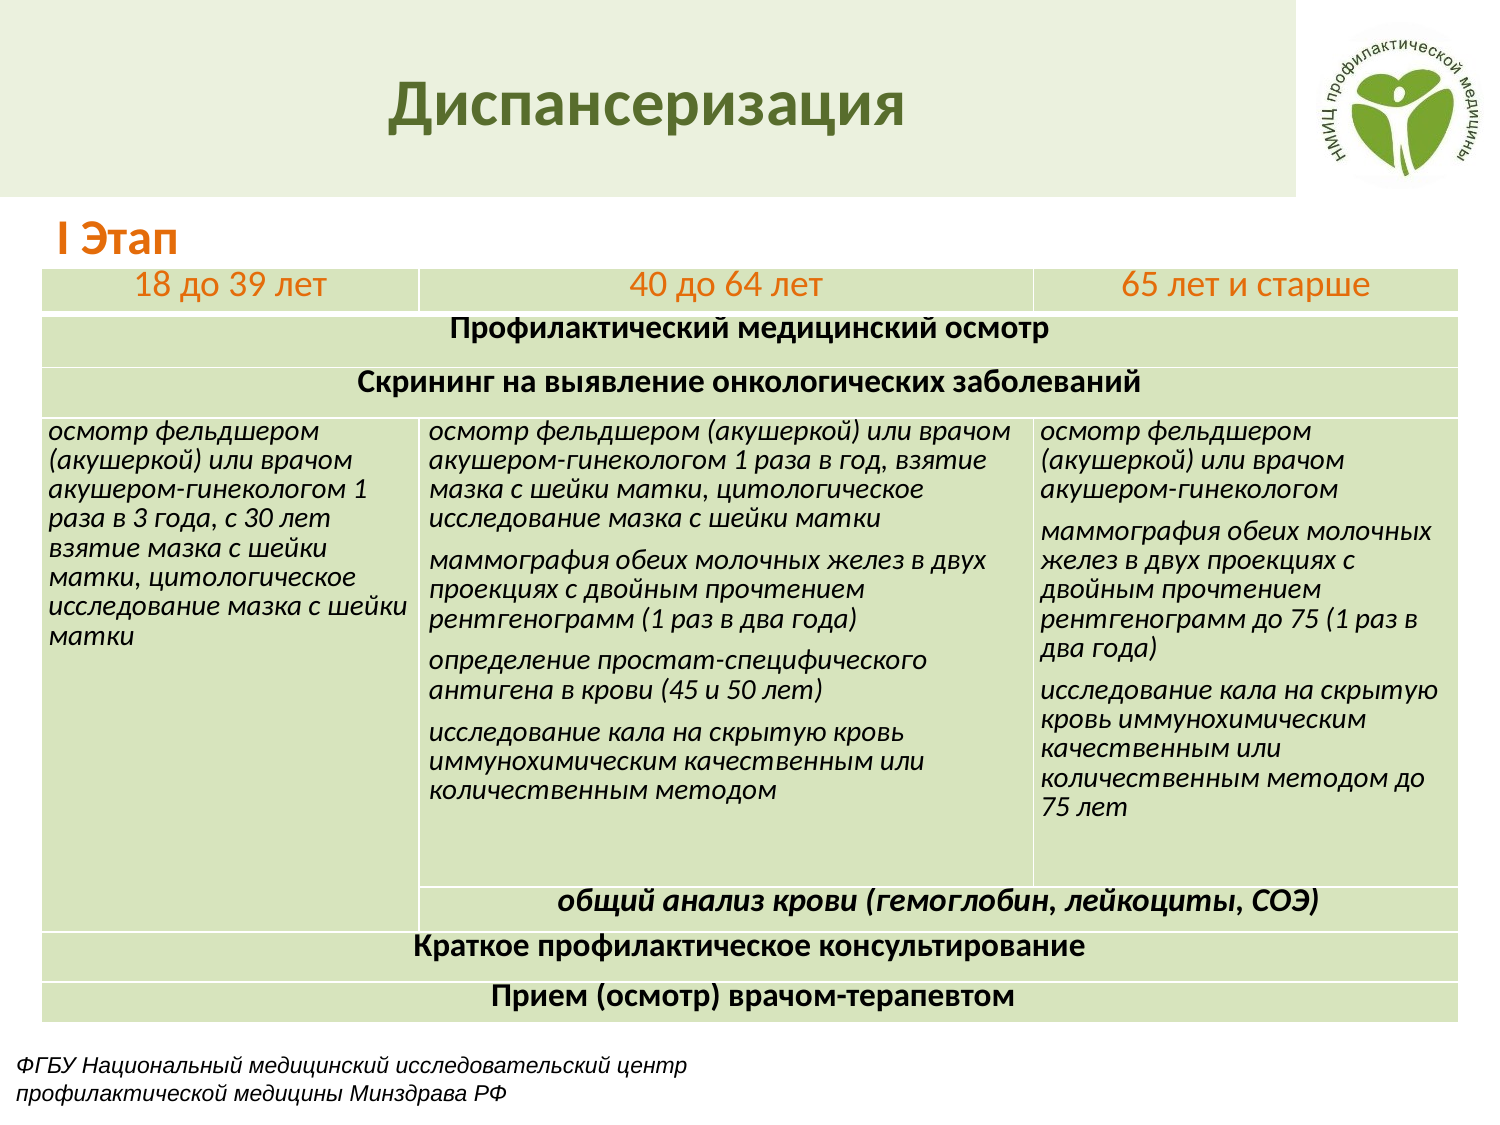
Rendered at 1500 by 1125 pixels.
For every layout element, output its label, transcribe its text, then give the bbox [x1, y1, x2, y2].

table_header 18 до 39 лет [42, 269, 418, 311]
table_cell осмотр фельдшером (акушеркой) или врачом акушером-гинекологом 1 раза в 3 года, с 30 лет взятие мазка с шейки матки, цитологическое исследование мазка с шейки матки [42, 419, 418, 931]
table_cell осмотр фельдшером (акушеркой) или врачом акушером-гинекологом маммография обеих молочных желез в двух проекциях с двойным прочтением рентгенограмм до 75 (1 раз в два года) исследование кала на скрытую кровь иммунохимическим качественным или количественным методом до 75 лет [1034, 419, 1458, 886]
list Диспансеризация [0, 0, 1296, 197]
picture [1316, 22, 1484, 189]
table_cell общий анализ крови (гемоглобин, лейкоциты, СОЭ) [420, 888, 1458, 931]
list I Этап [41, 196, 1425, 267]
table_cell Скрининг на выявление онкологических заболеваний [42, 368, 1458, 417]
table_cell Профилактический медицинский осмотр [42, 317, 1458, 367]
table_cell Краткое профилактическое консультирование [42, 933, 1458, 981]
table_header 65 лет и старше [1034, 269, 1458, 311]
table_cell Прием (осмотр) врачом-терапевтом [42, 983, 1458, 1022]
table_header 40 до 64 лет [420, 269, 1033, 311]
table_cell осмотр фельдшером (акушеркой) или врачом акушером-гинекологом 1 раза в год, взятие мазка с шейки матки, цитологическое исследование мазка с шейки матки маммография обеих молочных желез в двух проекциях с двойным прочтением рентгенограмм (1 раз в два года) определение простат-специфического антигена в крови (45 и 50 лет) исследование кала на скрытую кровь иммунохимическим качественным или количественным методом [420, 419, 1033, 886]
